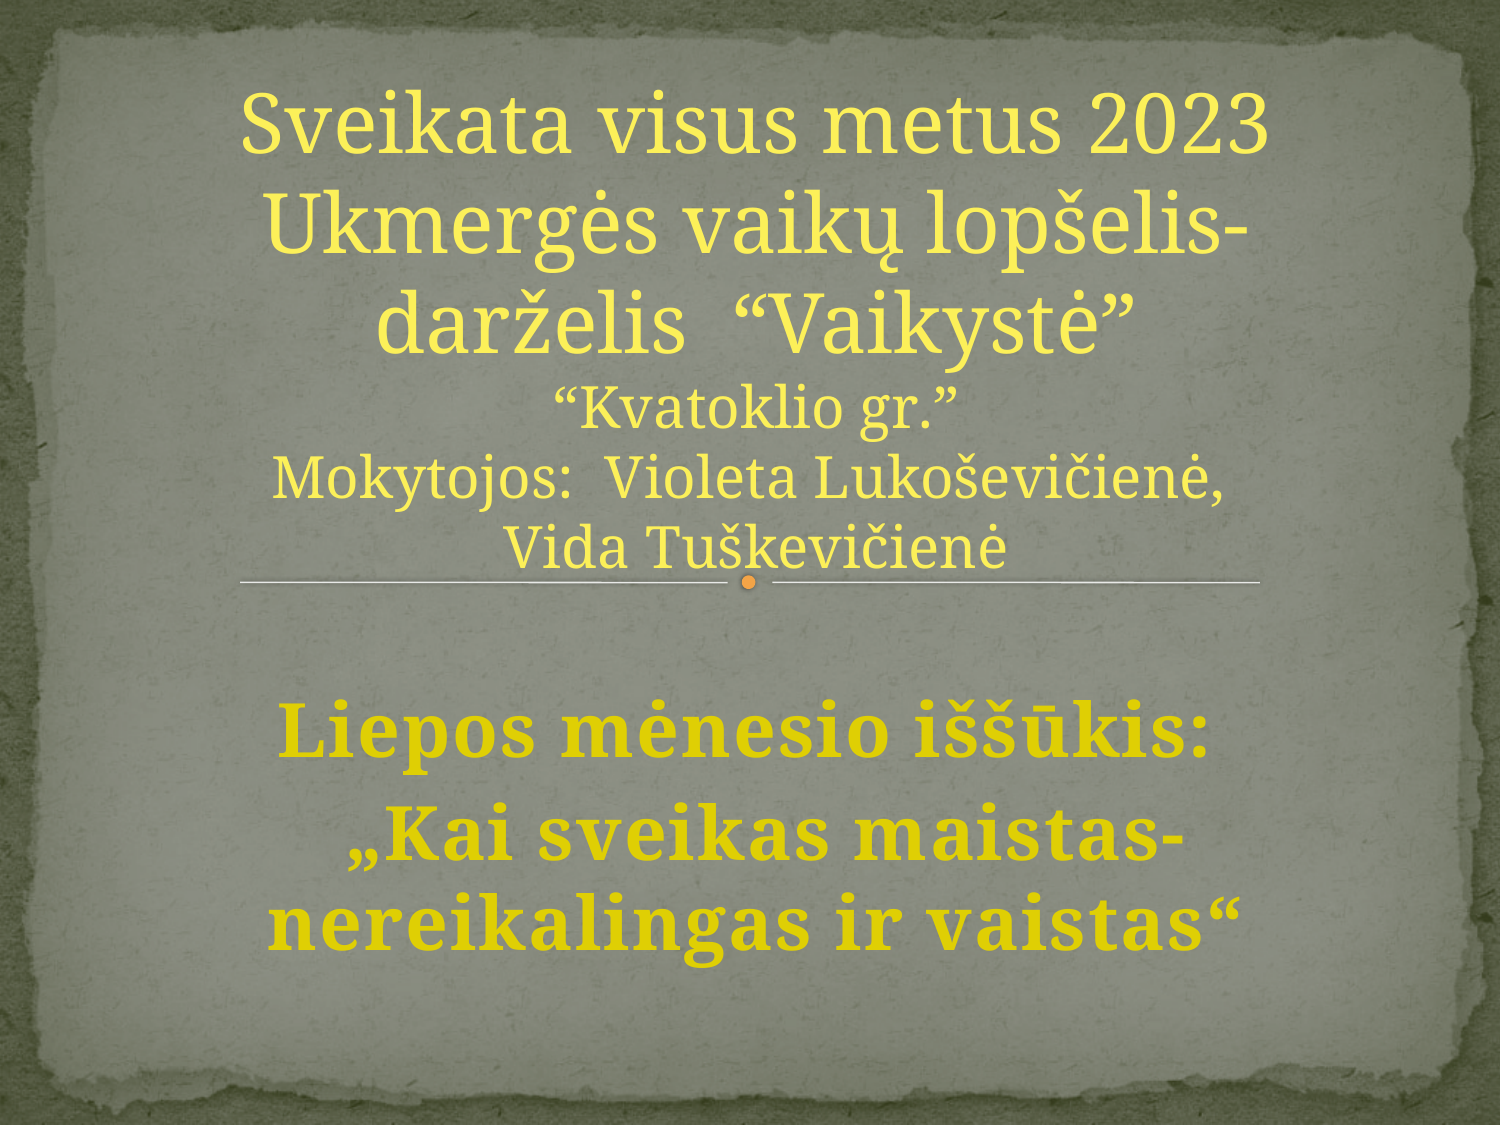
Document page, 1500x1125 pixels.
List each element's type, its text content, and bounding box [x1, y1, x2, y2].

title [87, 49, 1438, 488]
subtitle Liepos mėnesio iššūkis: „Kai sveikas maistas-nereikalingas ir vaistas“ [75, 675, 1438, 975]
text_box Sveikata visus metus 2023 Ukmergės vaikų lopšelis-darželis “Vaikystė” “Kvatoklio gr.” Mokytojos: Violeta Lukoševičienė, Vida Tuškevičienė [112, 62, 1400, 633]
